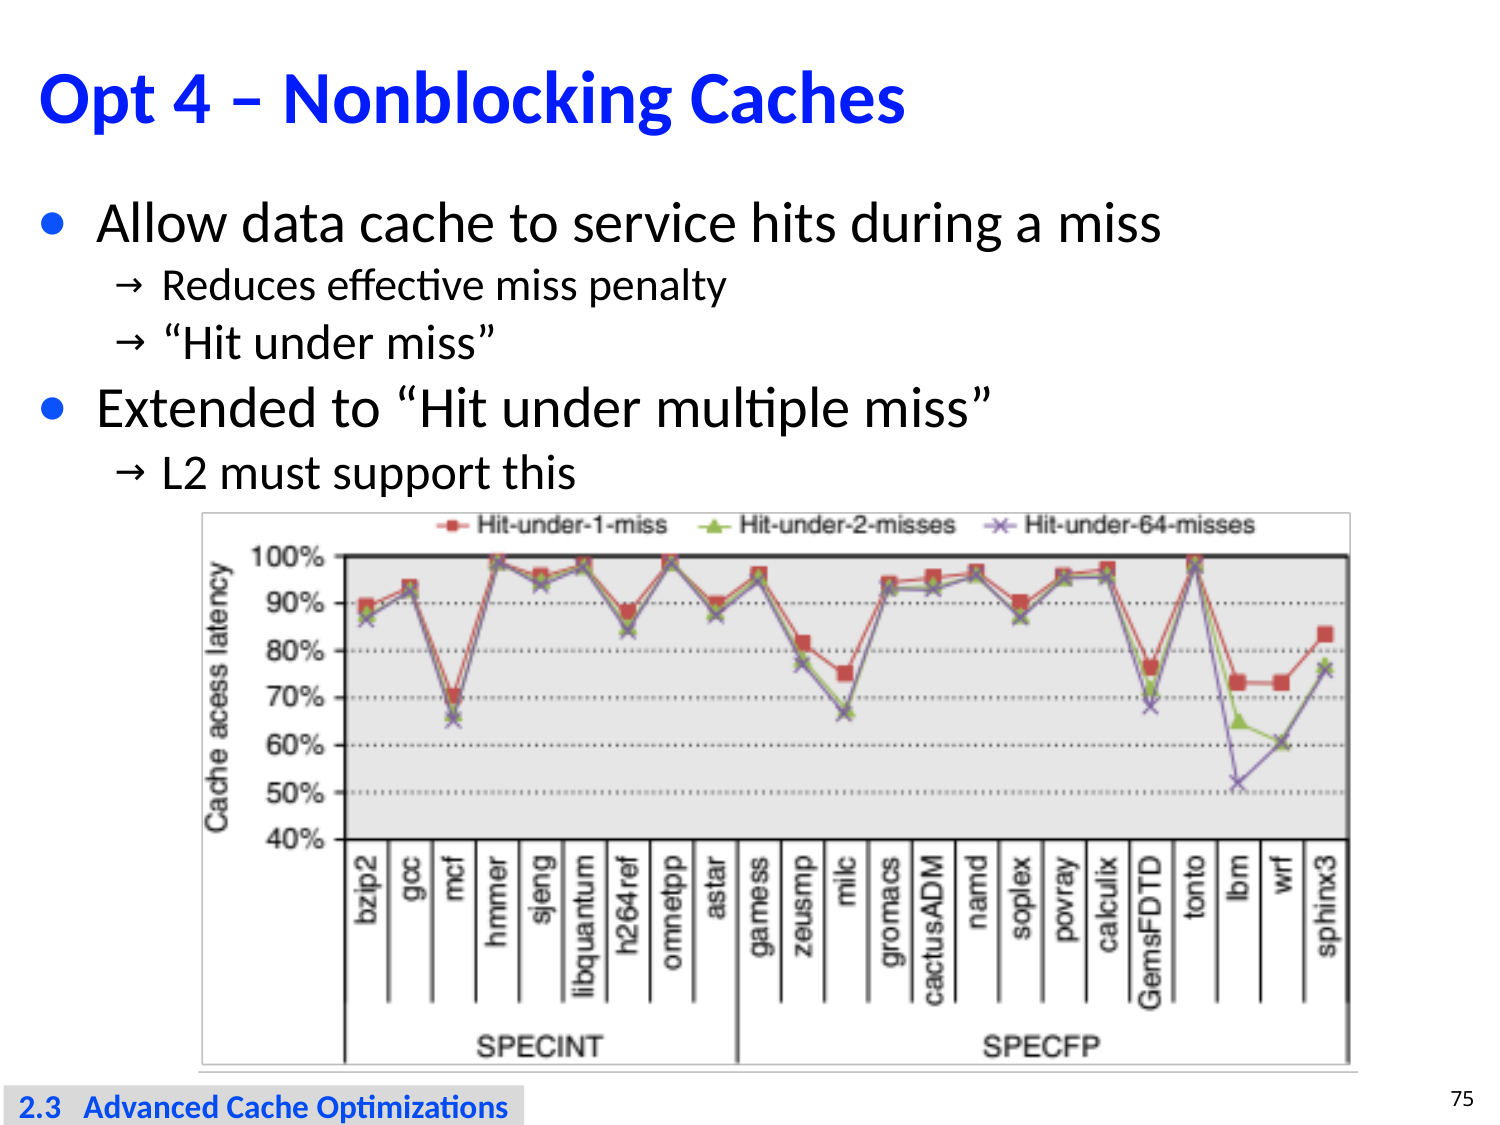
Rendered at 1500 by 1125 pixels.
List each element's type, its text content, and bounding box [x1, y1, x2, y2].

title Opt 4 – Nonblocking Caches [24, 23, 1478, 176]
slide_number 75 [1425, 1074, 1500, 1125]
picture [198, 506, 1359, 1076]
list Allow data cache to service hits during a miss Reduces effective miss penalty “Hit under miss” Extended to “Hit under multiple miss” L2 must support this [24, 184, 1478, 1077]
text_box 2.3 Advanced Cache Optimizations [3, 1085, 525, 1125]
